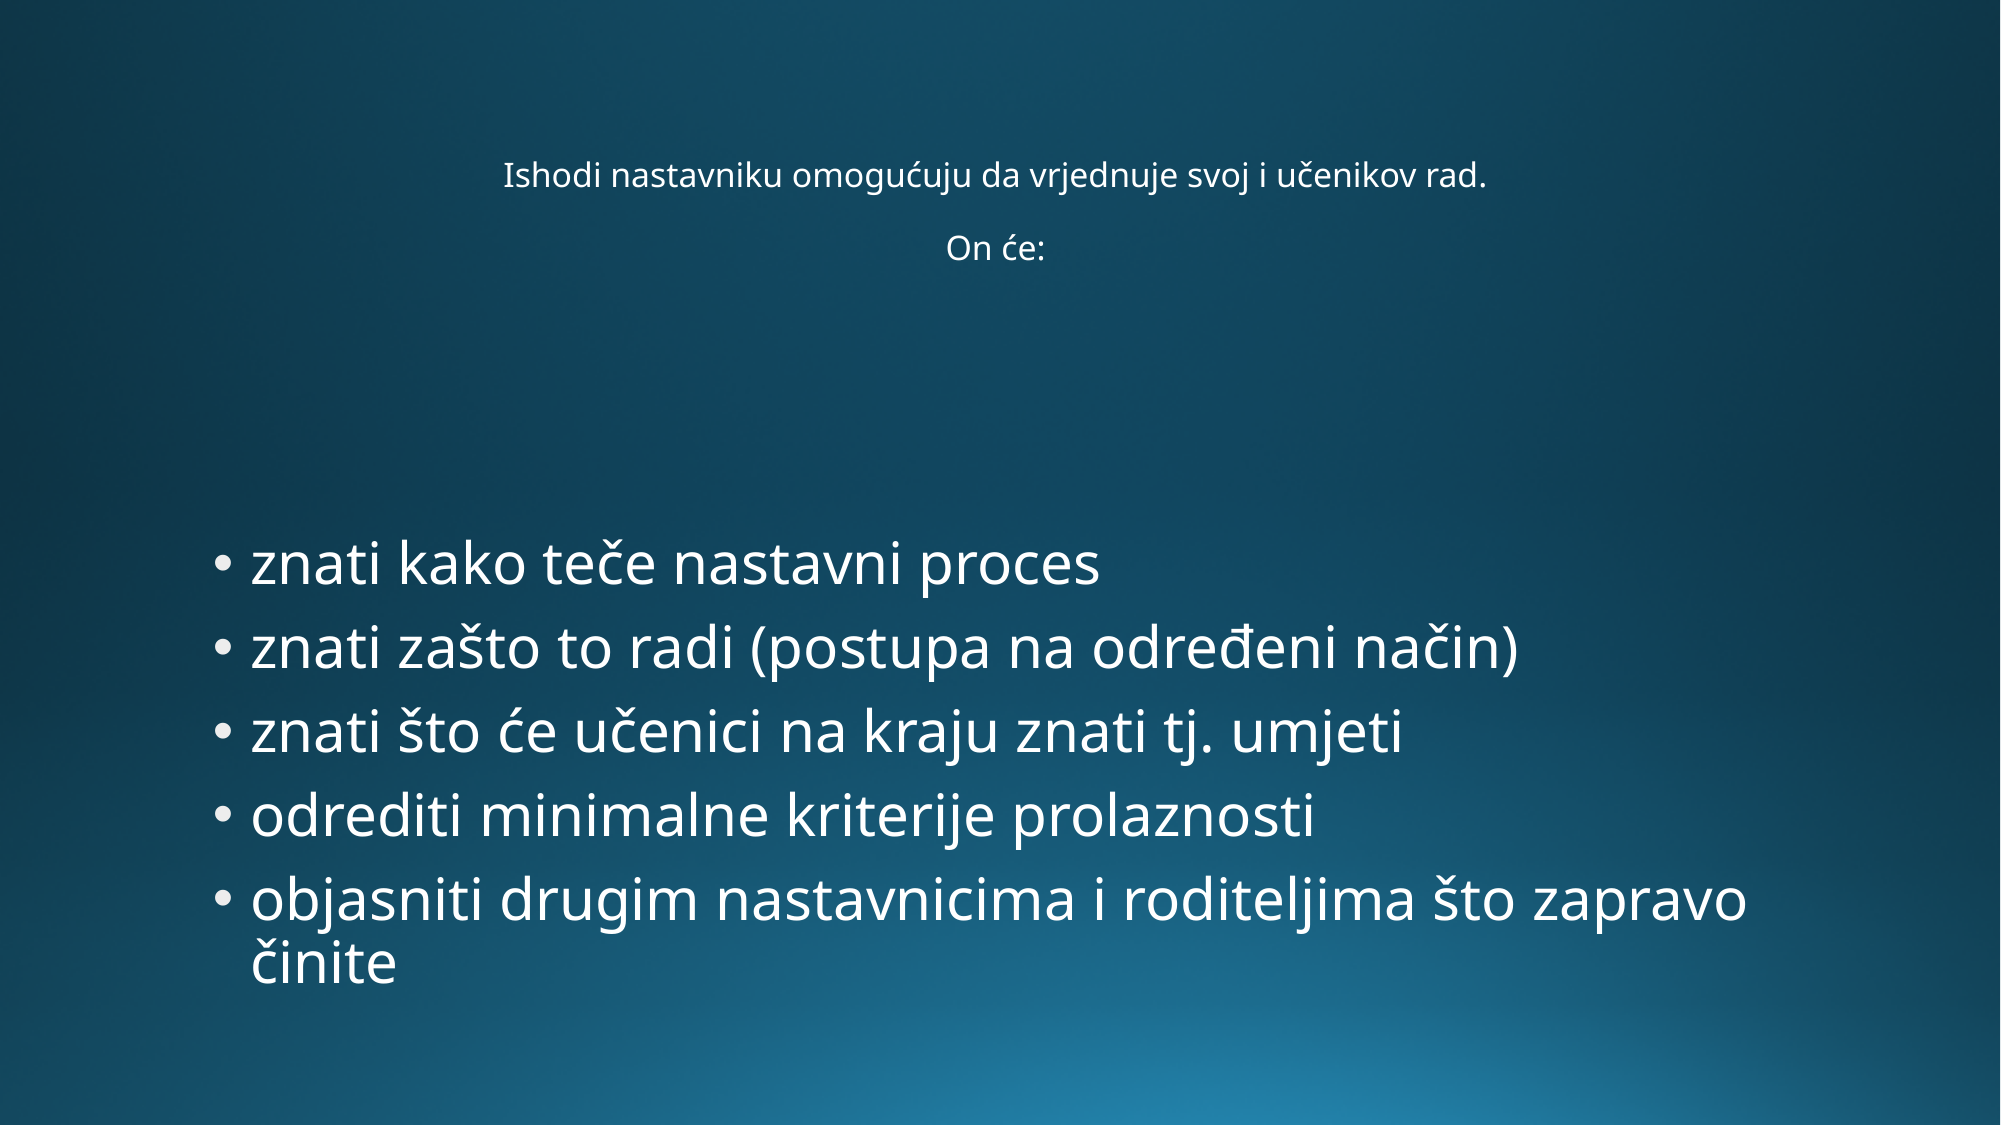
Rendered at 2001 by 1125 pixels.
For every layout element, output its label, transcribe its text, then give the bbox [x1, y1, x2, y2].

title Ishodi nastavniku omogućuju da vrjednuje svoj i učenikov rad. On će: [137, 112, 1863, 278]
list znati kako teče nastavni proces znati zašto to radi (postupa na određeni način) znati što će učenici na kraju znati tj. umjeti odrediti minimalne kriterije prolaznosti objasniti drugim nastavnicima i roditeljima što zapravo činite [197, 527, 1863, 1014]
picture [0, 0, 2001, 1125]
